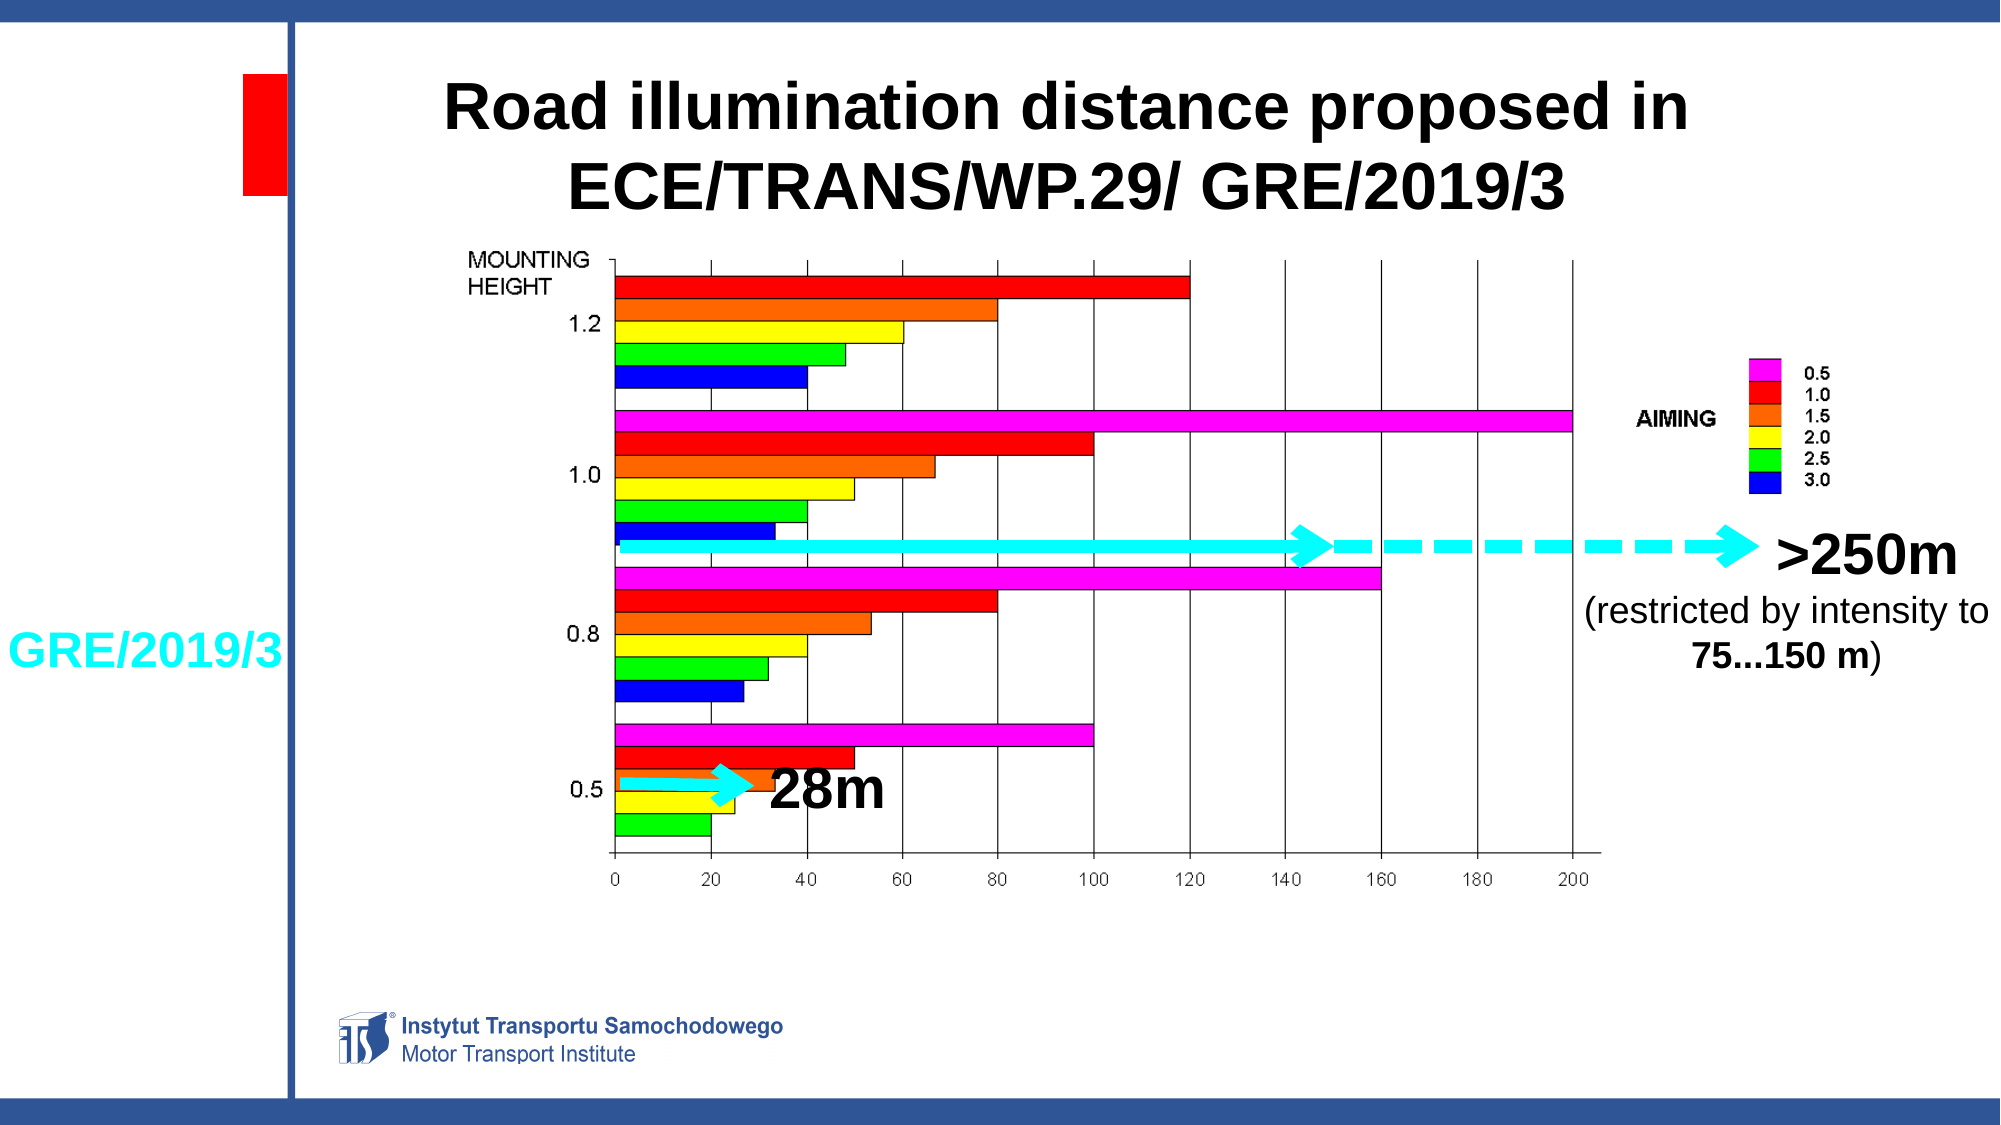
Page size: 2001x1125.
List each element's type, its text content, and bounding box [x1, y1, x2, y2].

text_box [243, 55, 1813, 196]
text_box GRE/2019/3 [0, 609, 307, 685]
picture [332, 1011, 784, 1064]
text_box >250m (restricted by intensity to 75...150 m) [1852, 508, 2000, 684]
picture [458, 241, 1852, 905]
